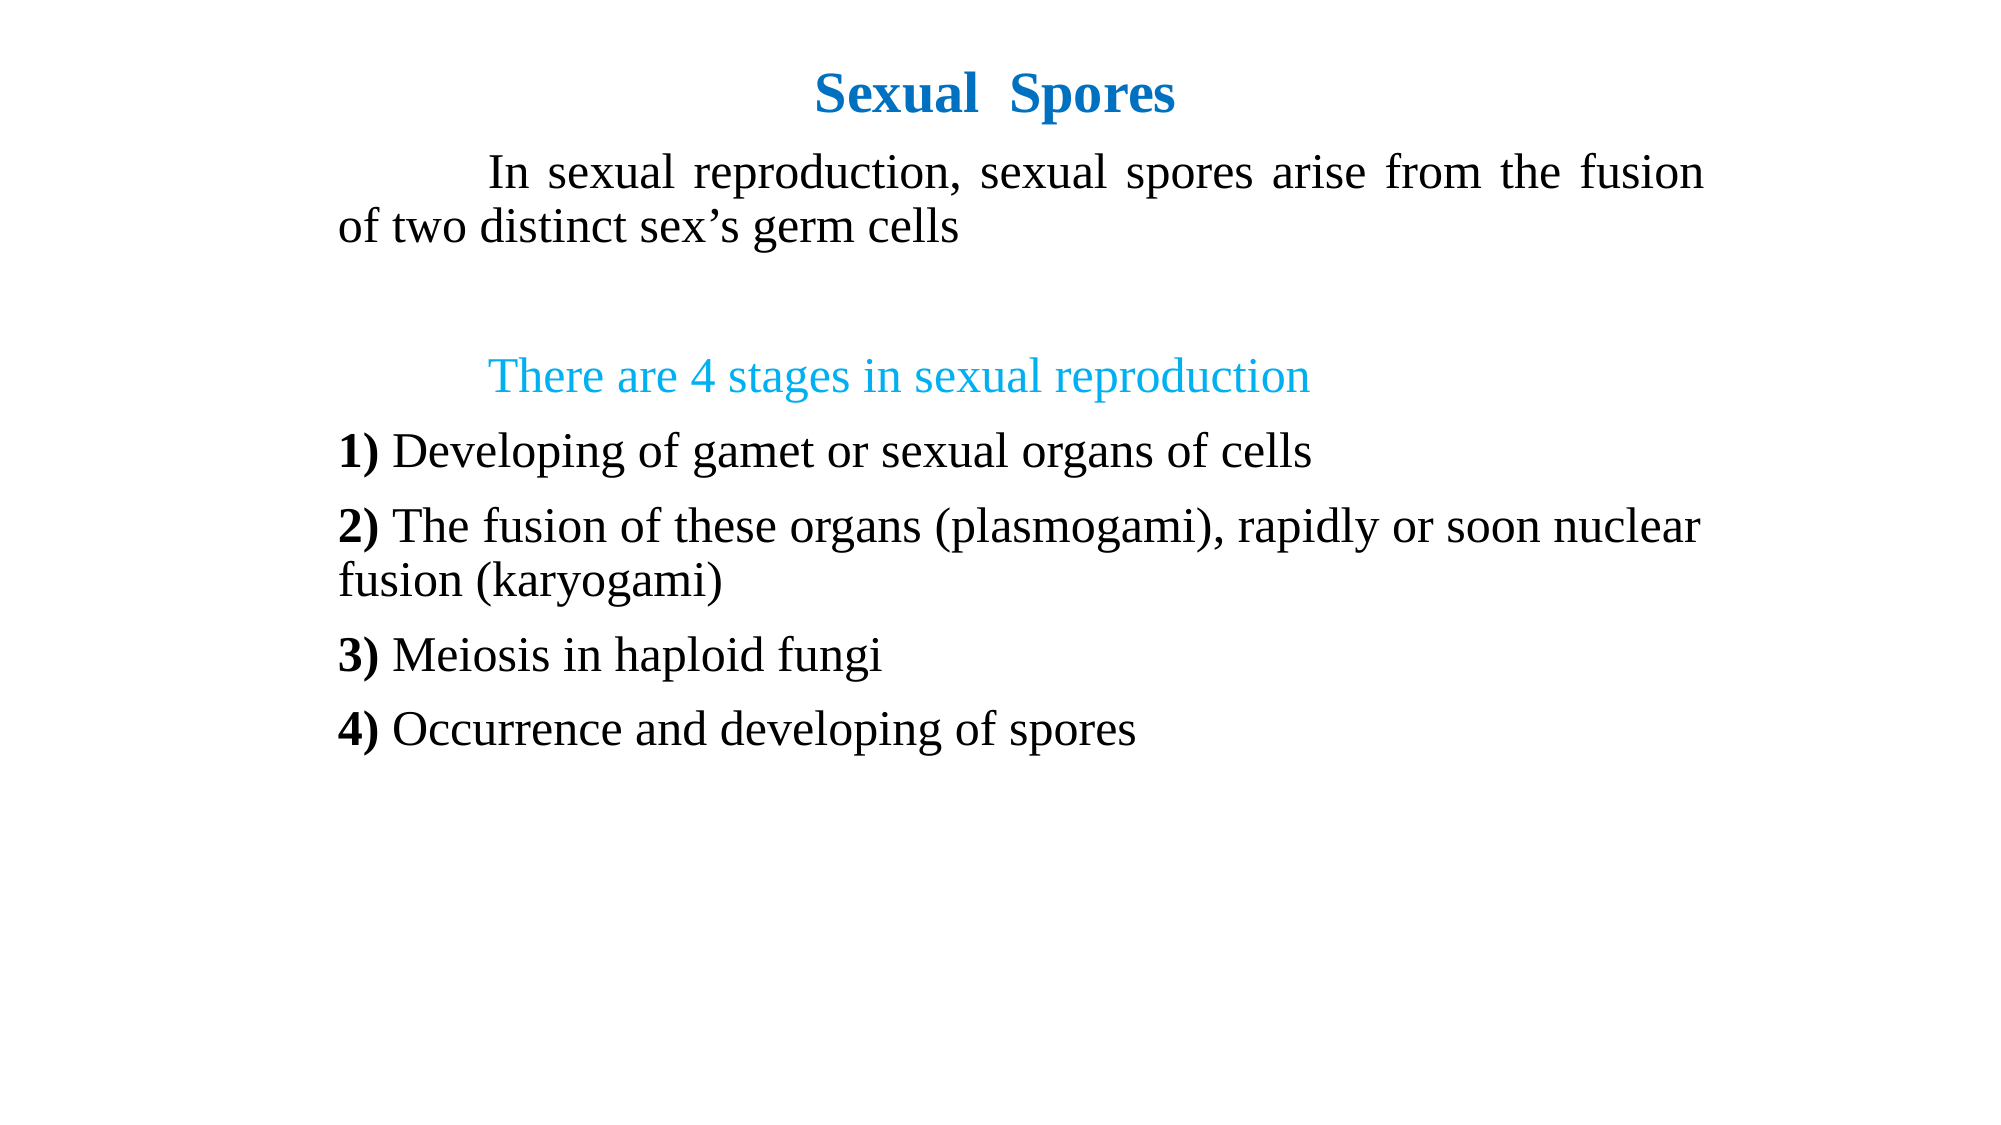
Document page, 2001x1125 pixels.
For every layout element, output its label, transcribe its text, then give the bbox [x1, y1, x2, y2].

list Sexual Spores In sexual reproduction, sexual spores arise from the fusion of two distinct sex’s germ cells There are 4 stages in sexual reproduction 1) Developing of gamet or sexual organs of cells 2) The fusion of these organs (plasmogami), rapidly or soon nuclear fusion (karyogami) 3) Meiosis in haploid fungi 4) Occurrence and developing of spores [285, 54, 1721, 1000]
